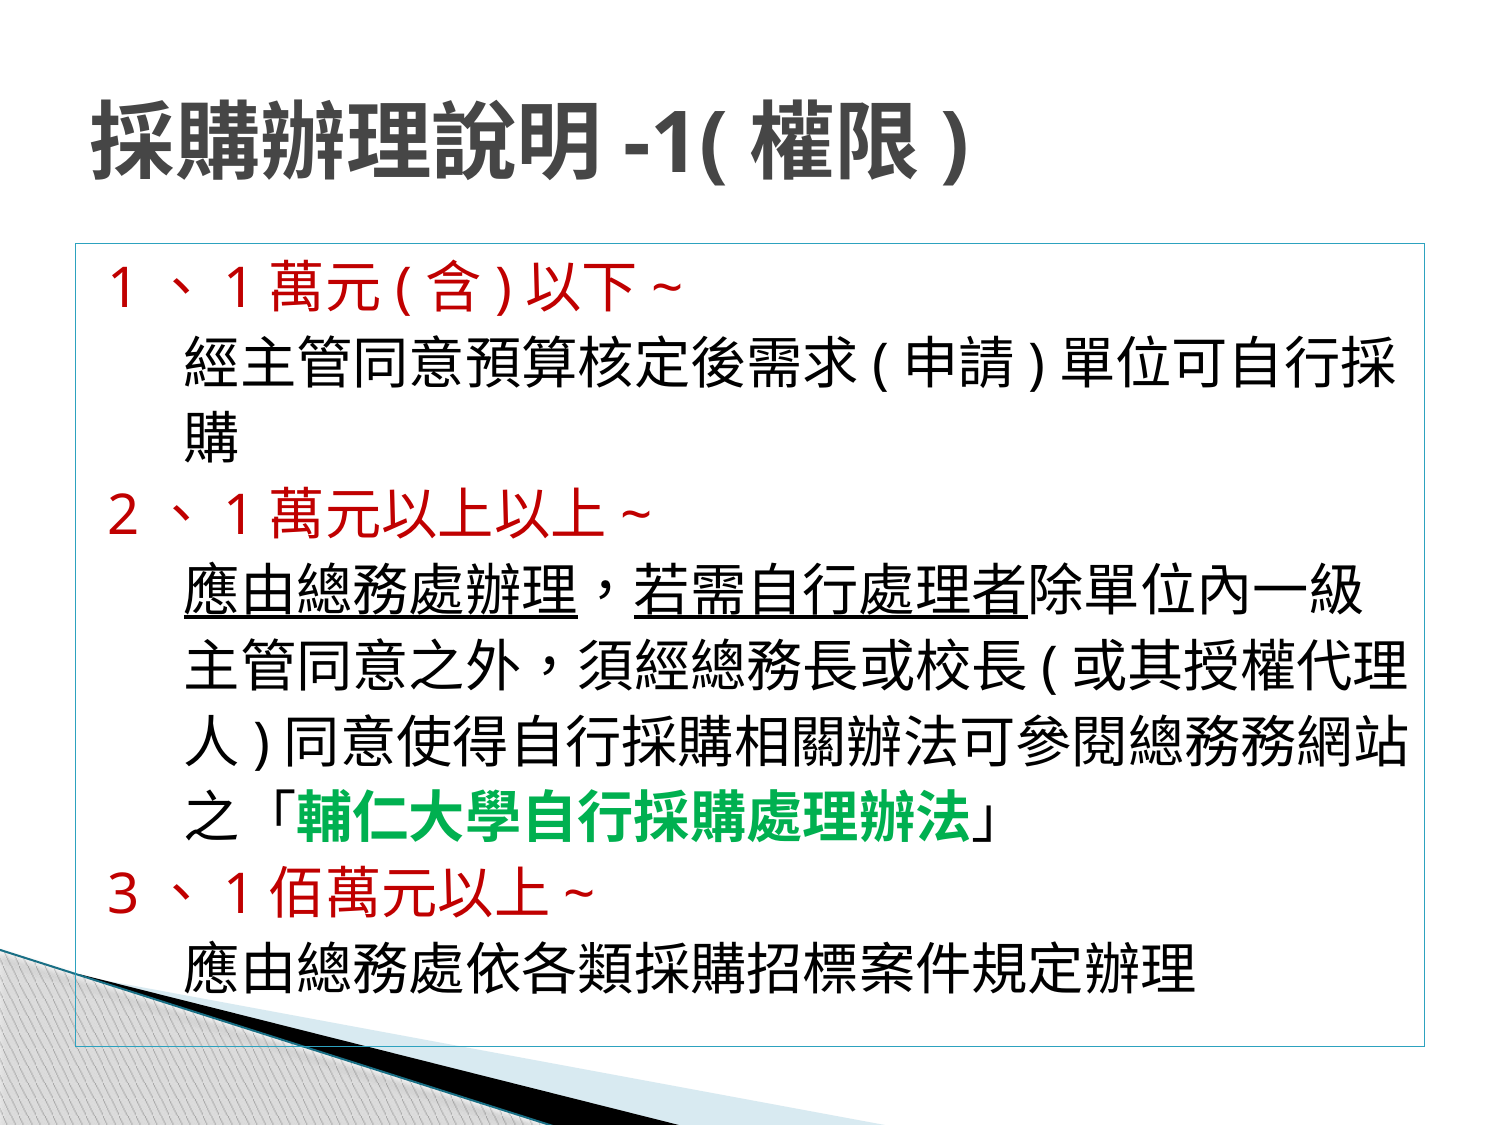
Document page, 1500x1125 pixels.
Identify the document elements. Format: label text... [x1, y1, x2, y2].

title 採購辦理說明-1(權限) [75, 45, 1425, 233]
list 1、1萬元(含)以下~ 經主管同意預算核定後需求(申請)單位可自行採 購 2、1萬元以上以上~ 應由總務處辦理，若需自行處理者除單位內一級 主管同意之外，須經總務長或校長(或其授權代理 人)同意使得自行採購相關辦法可參閱總務務網站 之「輔仁大學自行採購處理辦法」 3、1佰萬元以上~ 應由總務處依各類採購招標案件規定辦理 [75, 243, 1425, 1047]
